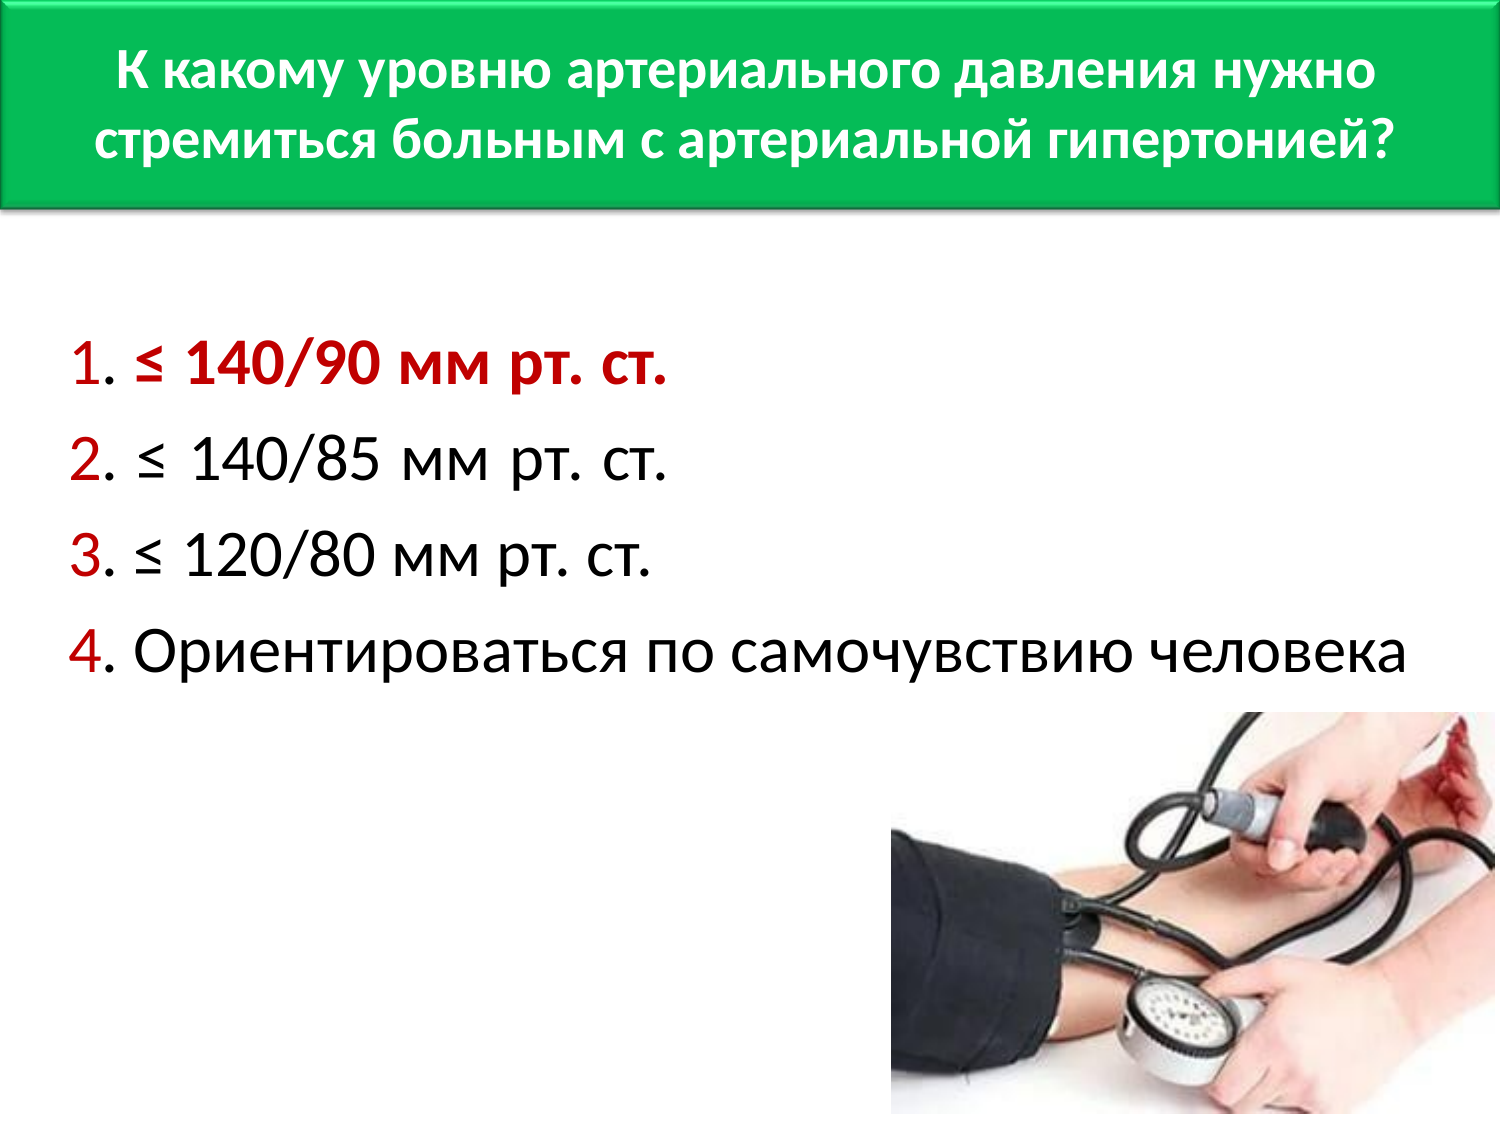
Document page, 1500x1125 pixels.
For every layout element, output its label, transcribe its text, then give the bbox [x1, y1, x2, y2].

picture [0, 0, 1500, 219]
text_box 1. ≤ 140/90 мм рт. ст. 2. ≤ 140/85 мм рт. ст. 3. ≤ 120/80 мм рт. ст. [66, 299, 670, 590]
text_box К какому уровню артериального давления нужно стремиться больным с артериальной гипертонией? [92, 28, 1407, 171]
text_box 4. Ориентироваться по самочувствию человека [65, 603, 1412, 686]
picture [891, 711, 1495, 1114]
